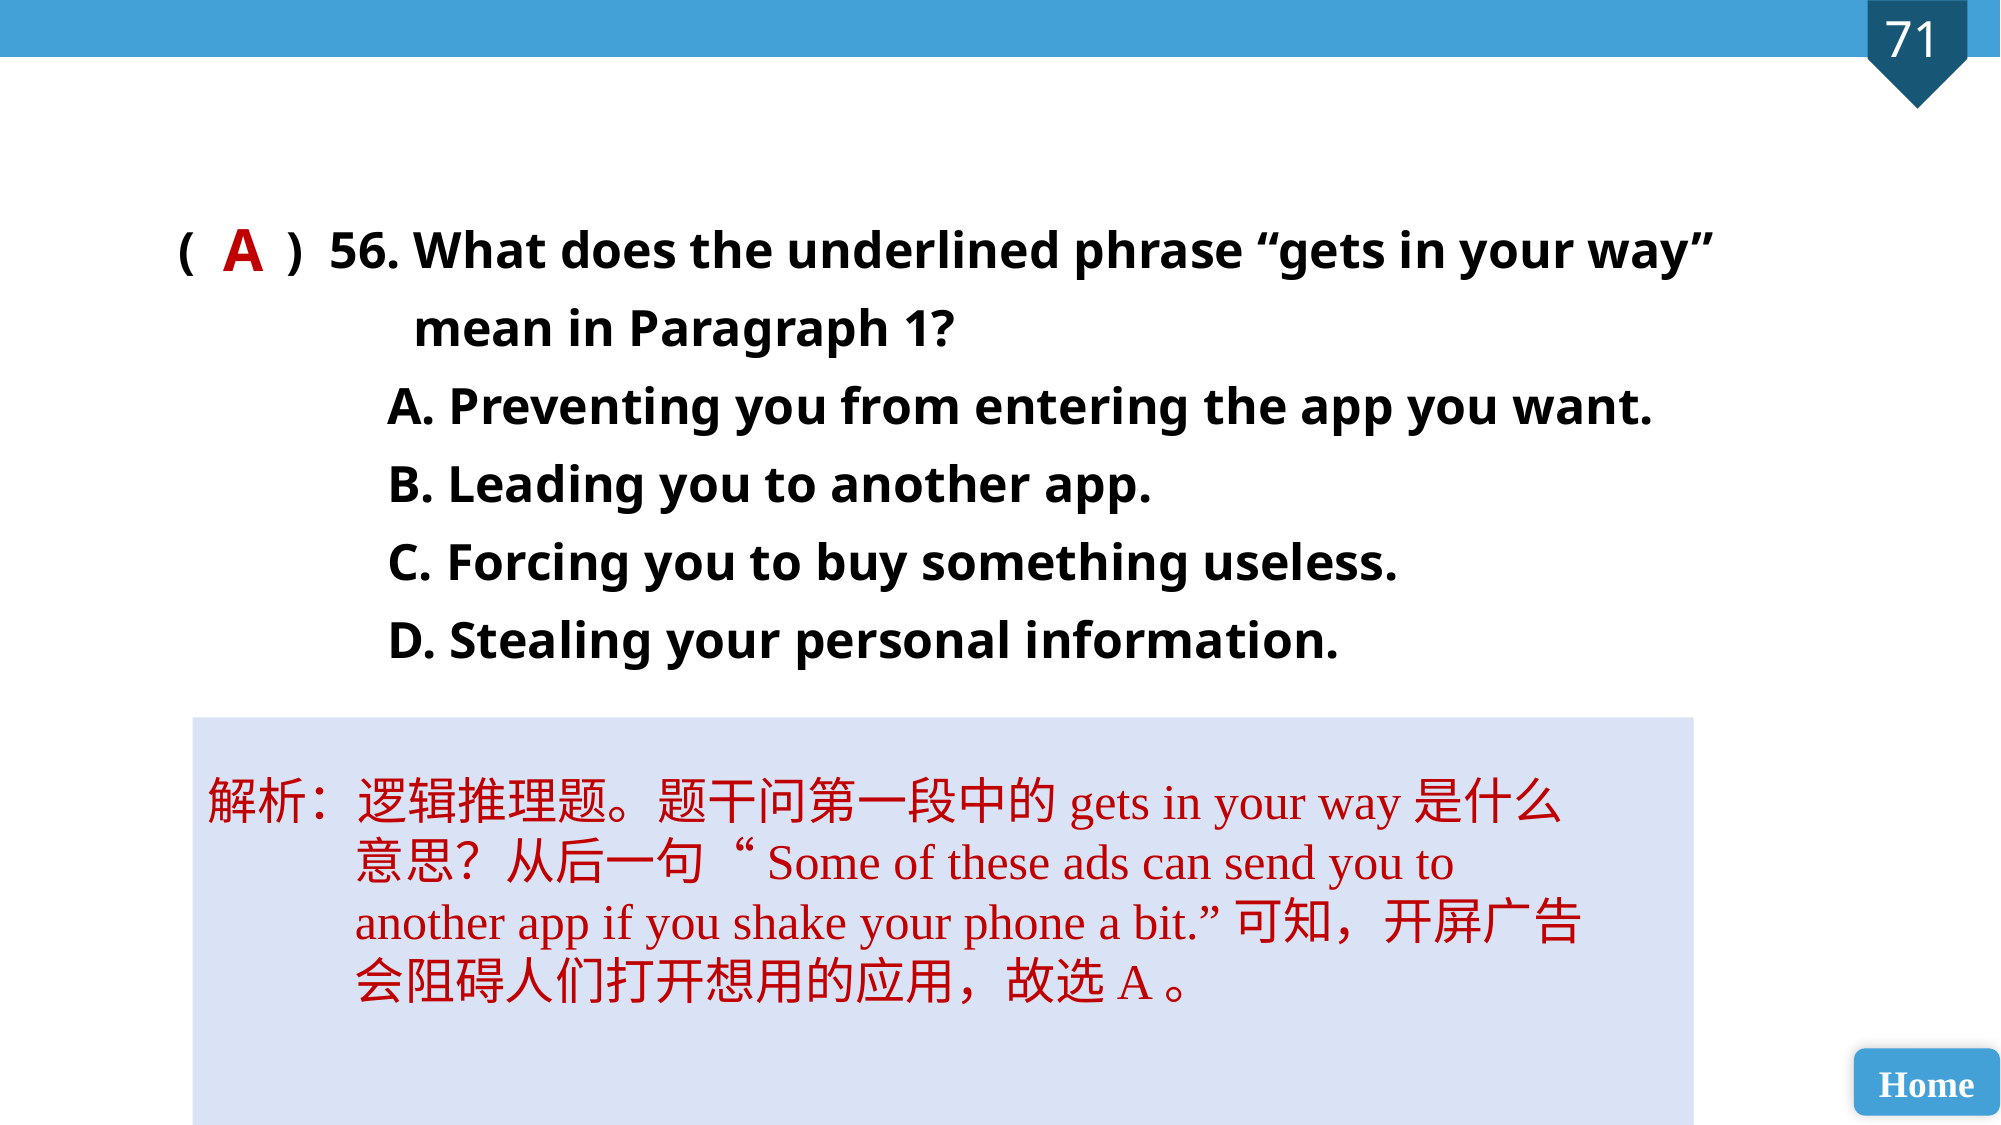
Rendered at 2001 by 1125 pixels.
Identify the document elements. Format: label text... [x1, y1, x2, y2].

text_box 解析：逻辑推理题。题干问第一段中的gets in your way是什么意思？从后一句“Some of these ads can send you to another app if you shake your phone a bit.”可知，开屏广告会阻碍人们打开想用的应用，故选A。 [192, 762, 1608, 1017]
text_box ( ) 56. What does the underlined phrase “gets in your way” mean in Paragraph 1? A. Preventing you from entering the app you want. B. Leading you to another app. C. Forcing you to buy something useless. D. Stealing your personal information. [164, 193, 1827, 676]
text_box A [209, 206, 280, 291]
text_box [191, 716, 1695, 1125]
